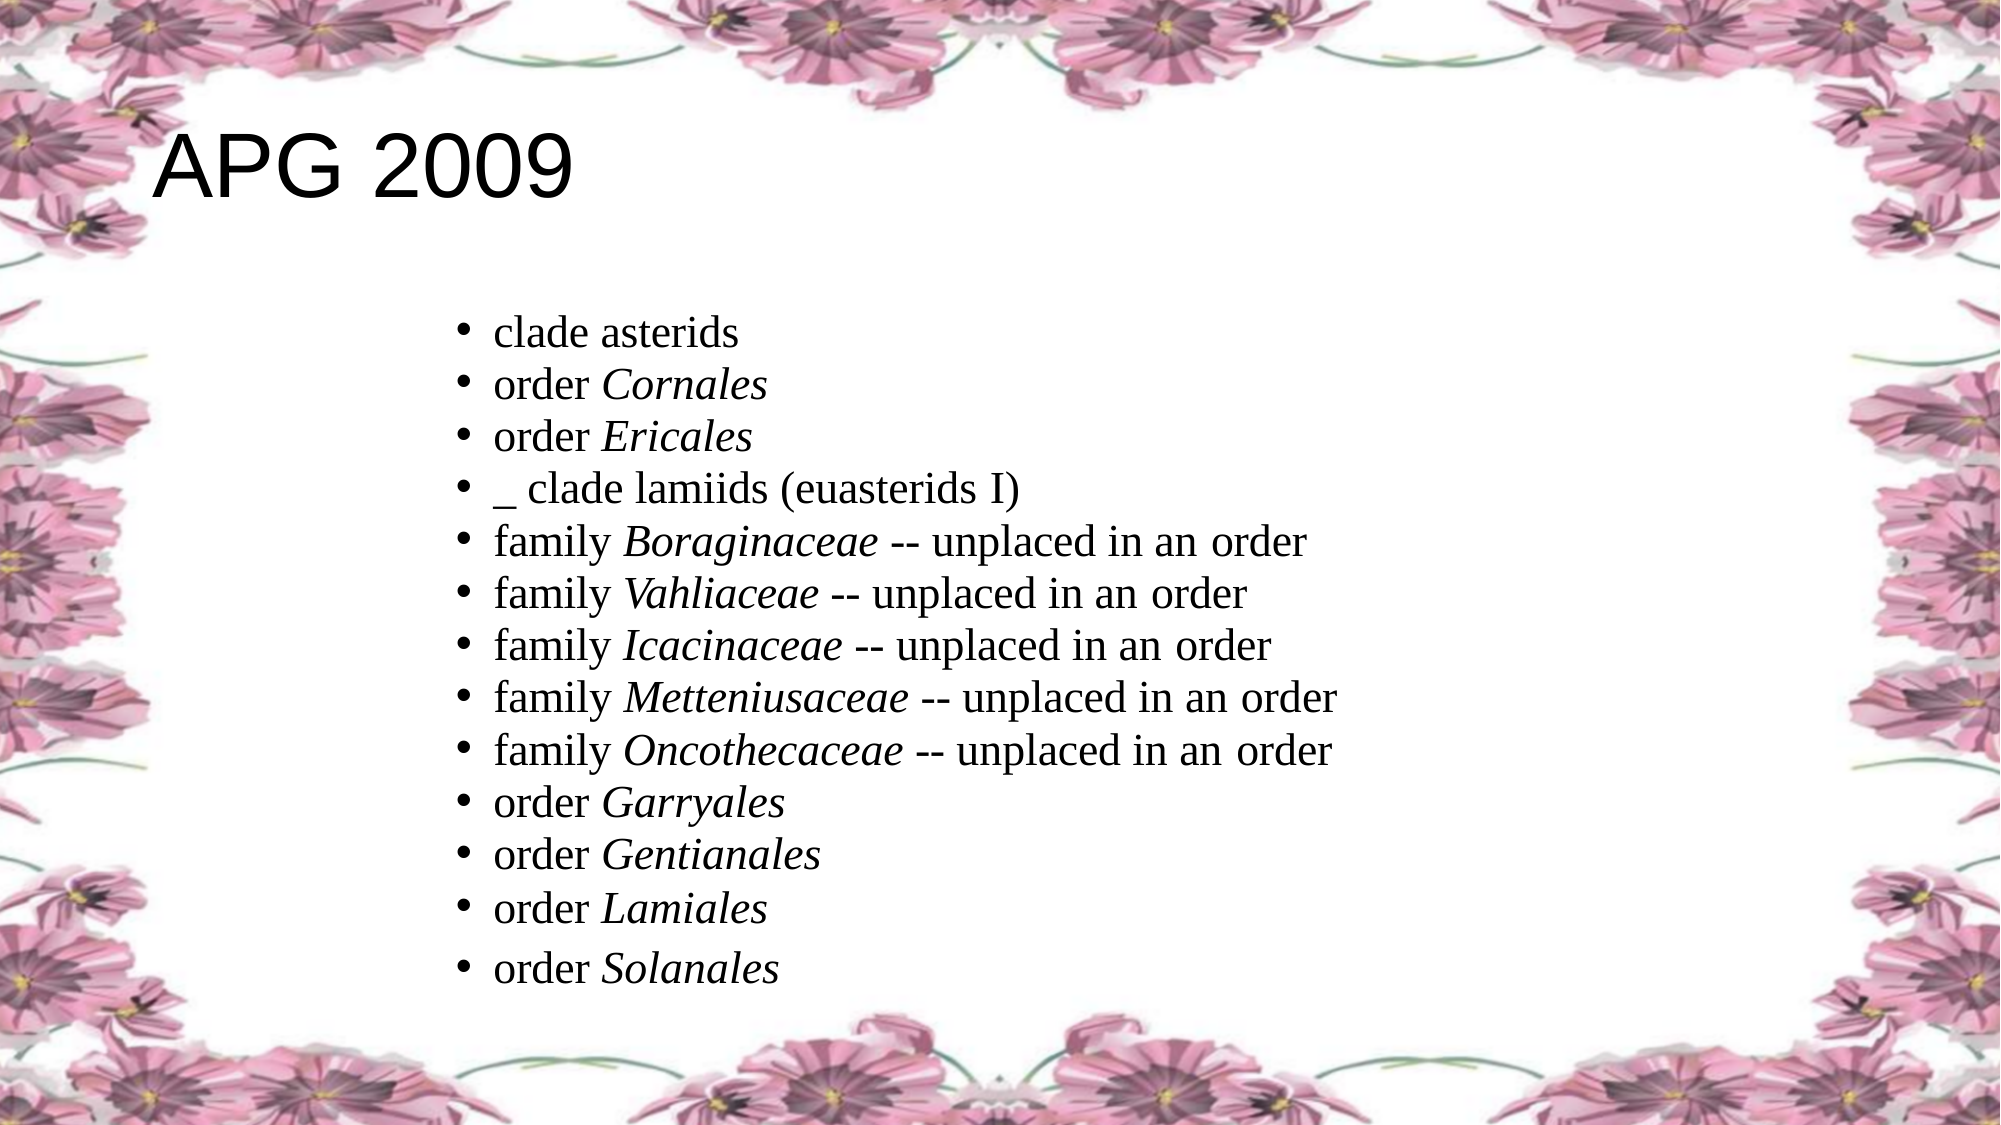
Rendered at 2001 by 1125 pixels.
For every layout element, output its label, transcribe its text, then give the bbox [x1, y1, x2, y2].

text_box clade asterids order Cornales order Ericales _ clade lamiids (euasterids I) family Boraginaceae -- unplaced in an order family Vahliaceae -- unplaced in an order family Icacinaceae -- unplaced in an order family Metteniusaceae -- unplaced in an order family Oncothecaceae -- unplaced in an order order Garryales order Gentianales order Lamiales order Solanales [453, 300, 1344, 993]
title APG 2009 [150, 103, 579, 294]
picture [0, 0, 2000, 1125]
